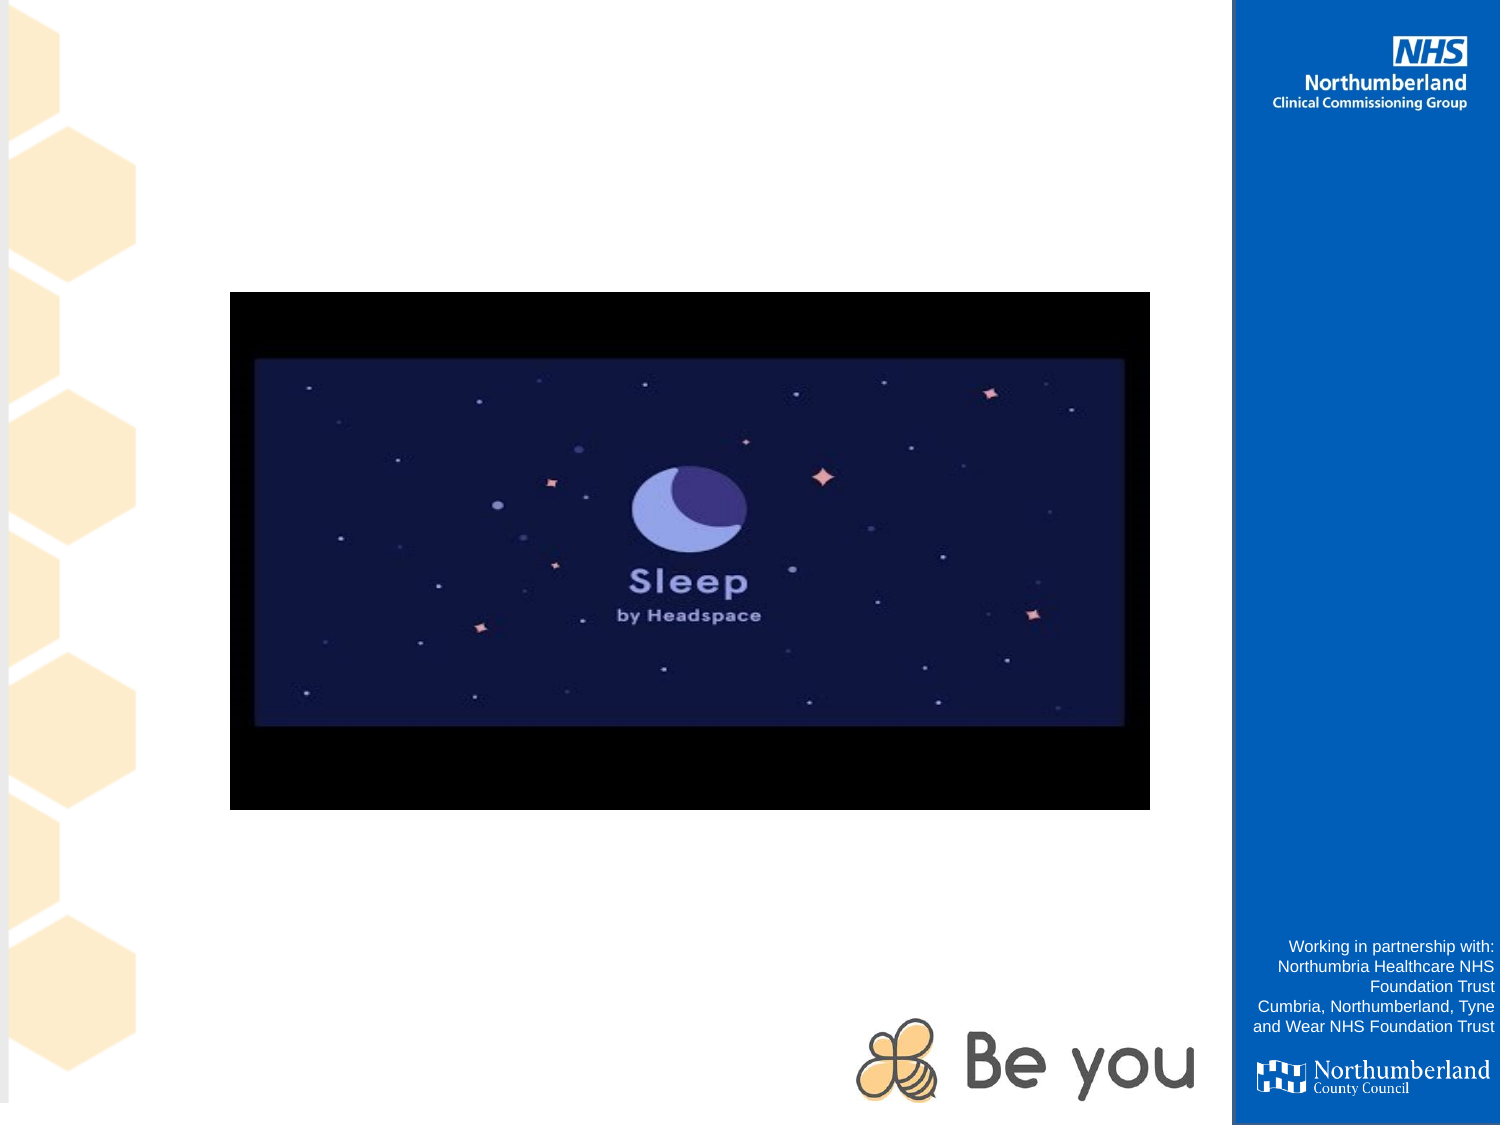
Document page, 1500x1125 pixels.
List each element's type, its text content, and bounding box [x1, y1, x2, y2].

text_box [1232, 0, 1500, 927]
text_box Working in partnership with: Northumbria Healthcare NHS Foundation Trust Cumbria, Northumberland, Tyne and Wear NHS Foundation Trust [1214, 927, 1500, 1043]
picture [0, 0, 166, 1103]
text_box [229, 291, 1151, 811]
picture [1257, 1060, 1490, 1096]
picture [855, 1018, 1195, 1103]
text_box [1232, 1043, 1500, 1125]
picture [1256, 27, 1482, 129]
